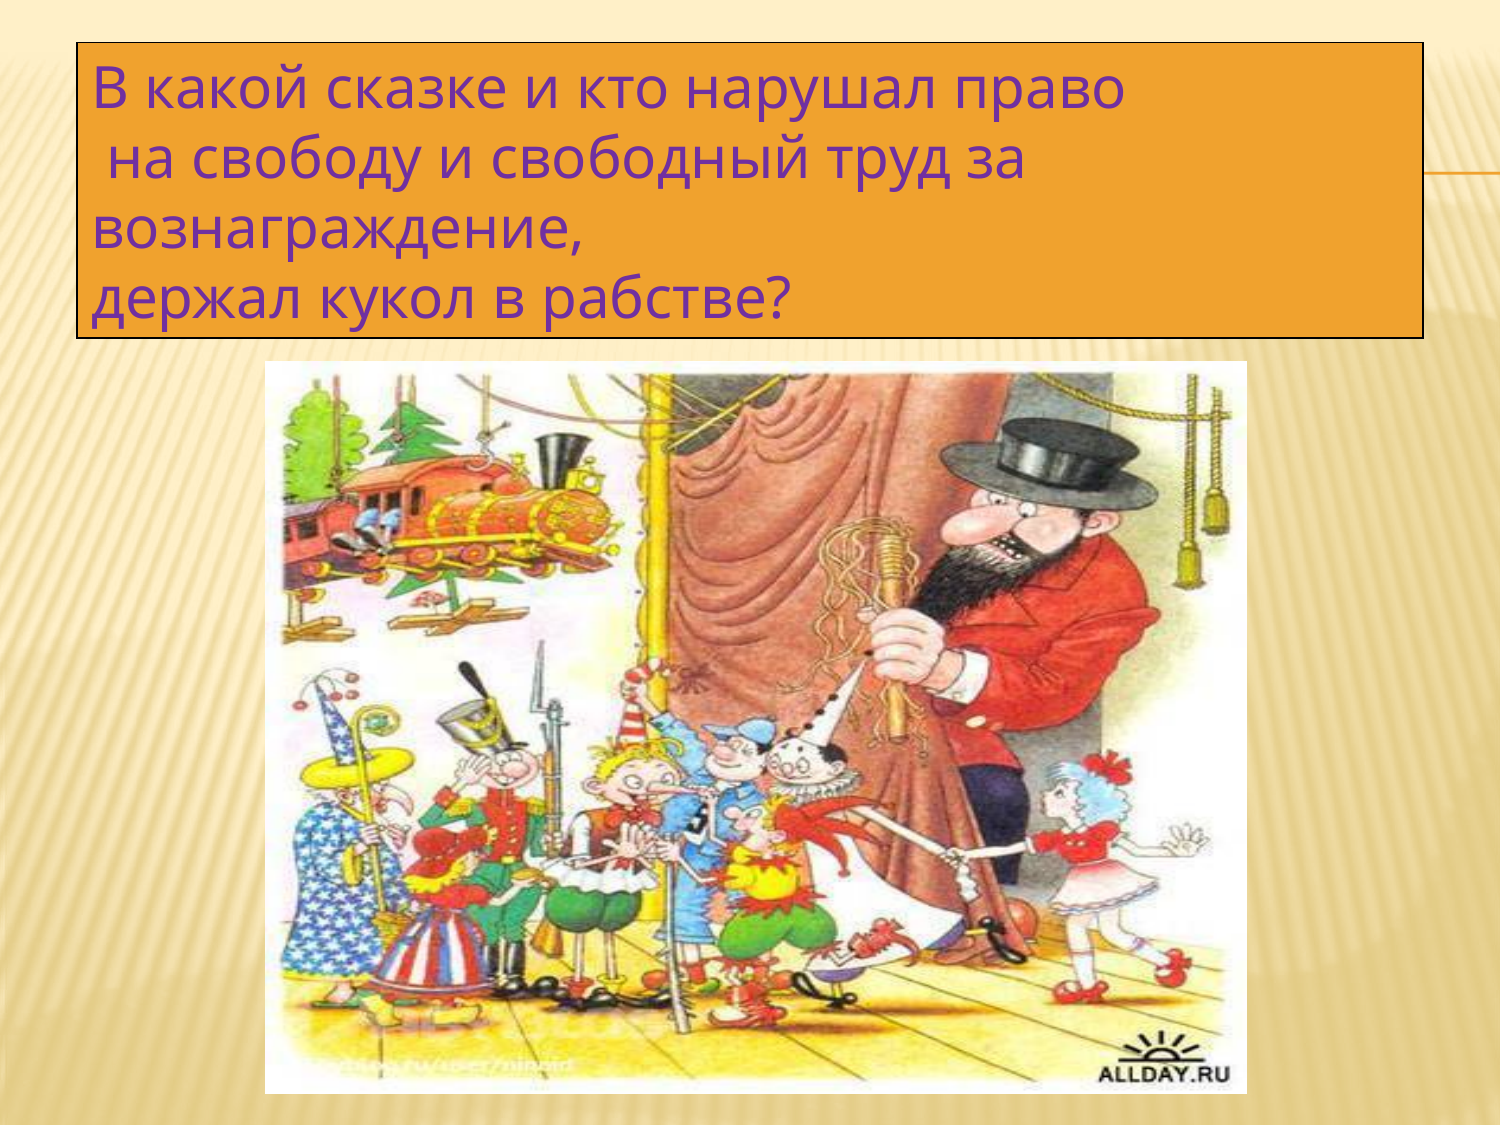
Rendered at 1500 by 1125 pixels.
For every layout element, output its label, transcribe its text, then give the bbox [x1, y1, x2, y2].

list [265, 361, 1247, 1095]
text_box В какой сказке и кто нарушал право на свободу и свободный труд за вознаграждение, держал кукол в рабстве? [76, 42, 1424, 338]
